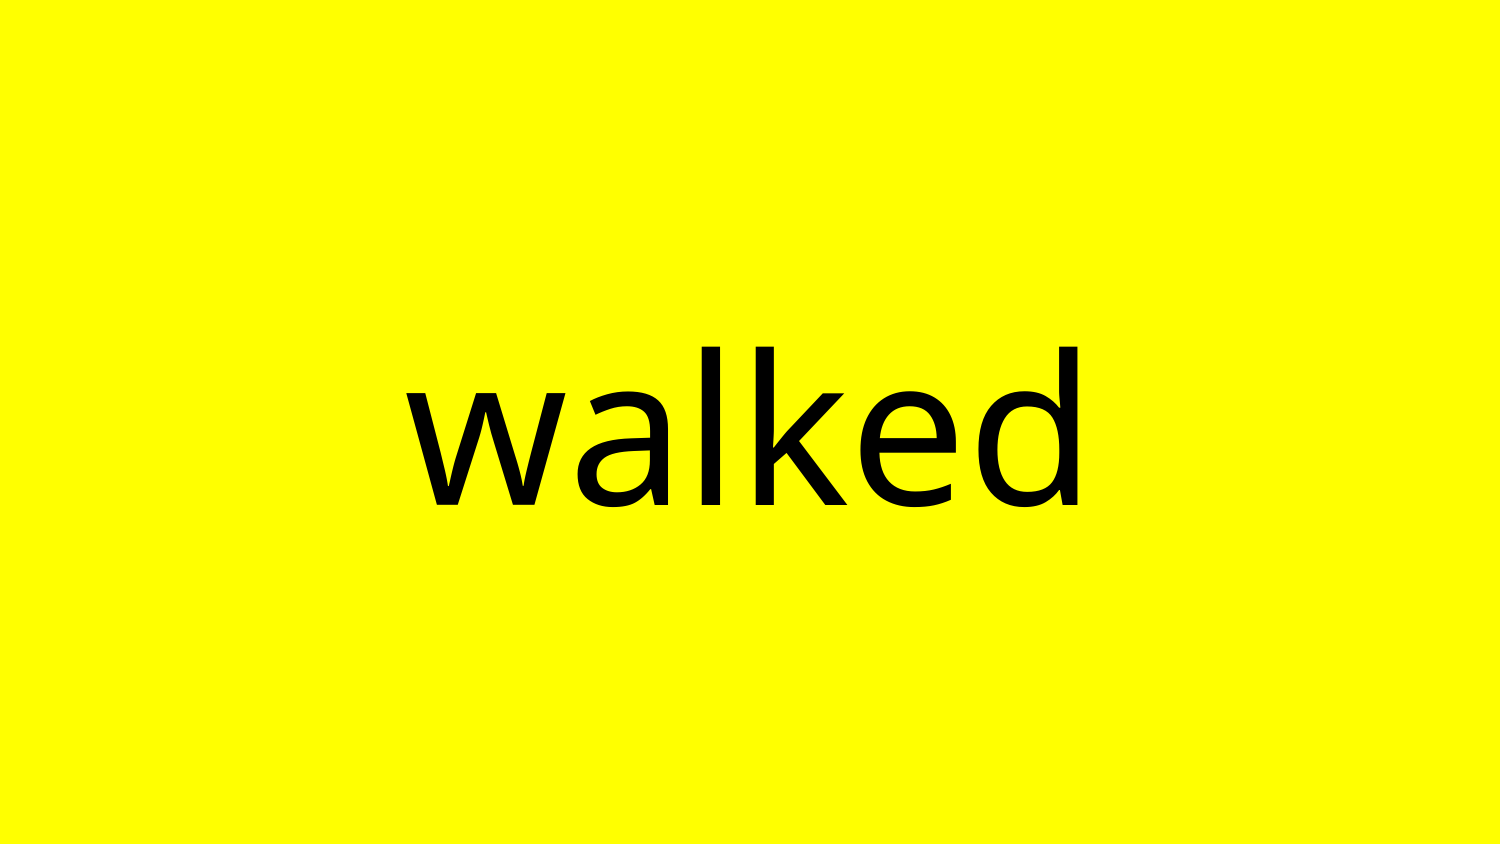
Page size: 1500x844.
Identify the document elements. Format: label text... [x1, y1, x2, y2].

title walked [51, 352, 1449, 491]
